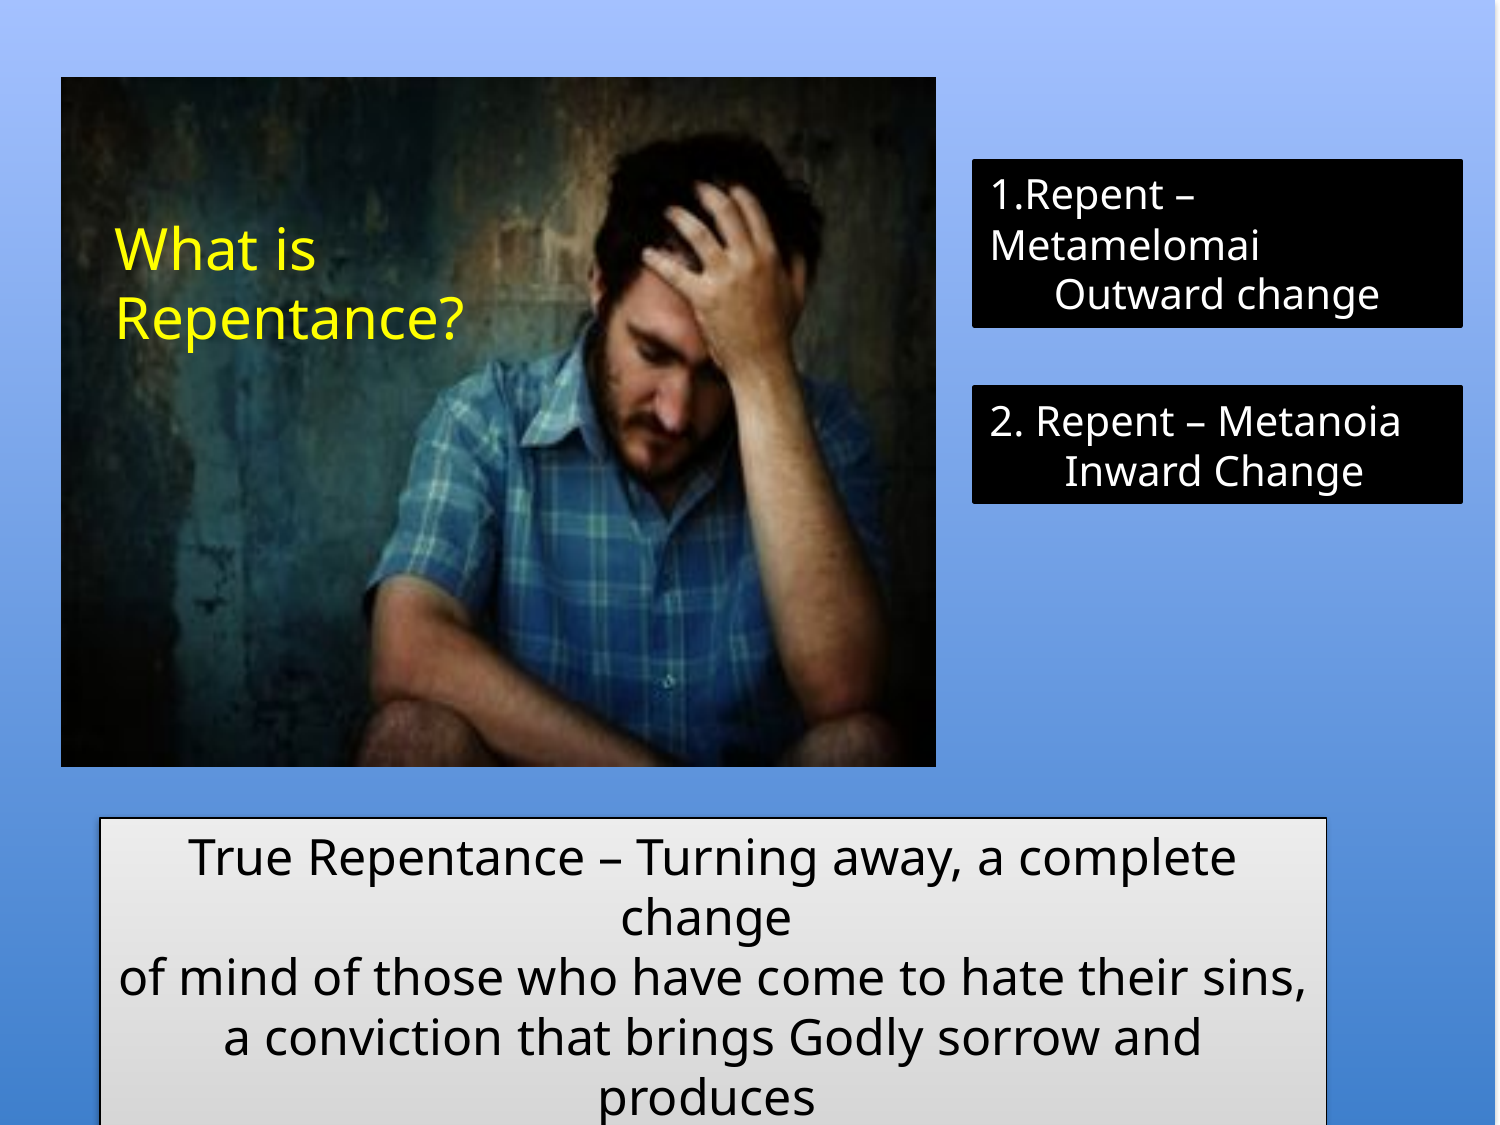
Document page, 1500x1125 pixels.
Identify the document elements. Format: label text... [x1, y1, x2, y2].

text_box 2. Repent – Metanoia Inward Change [972, 385, 1463, 504]
text_box 1.Repent –Metamelomai Outward change [972, 159, 1463, 328]
text_box True Repentance – Turning away, a complete change of mind of those who have come to hate their sins, a conviction that brings Godly sorrow and produces real heart change – transformation [99, 817, 1327, 1125]
picture [61, 76, 937, 767]
text_box [0, 0, 1495, 1125]
